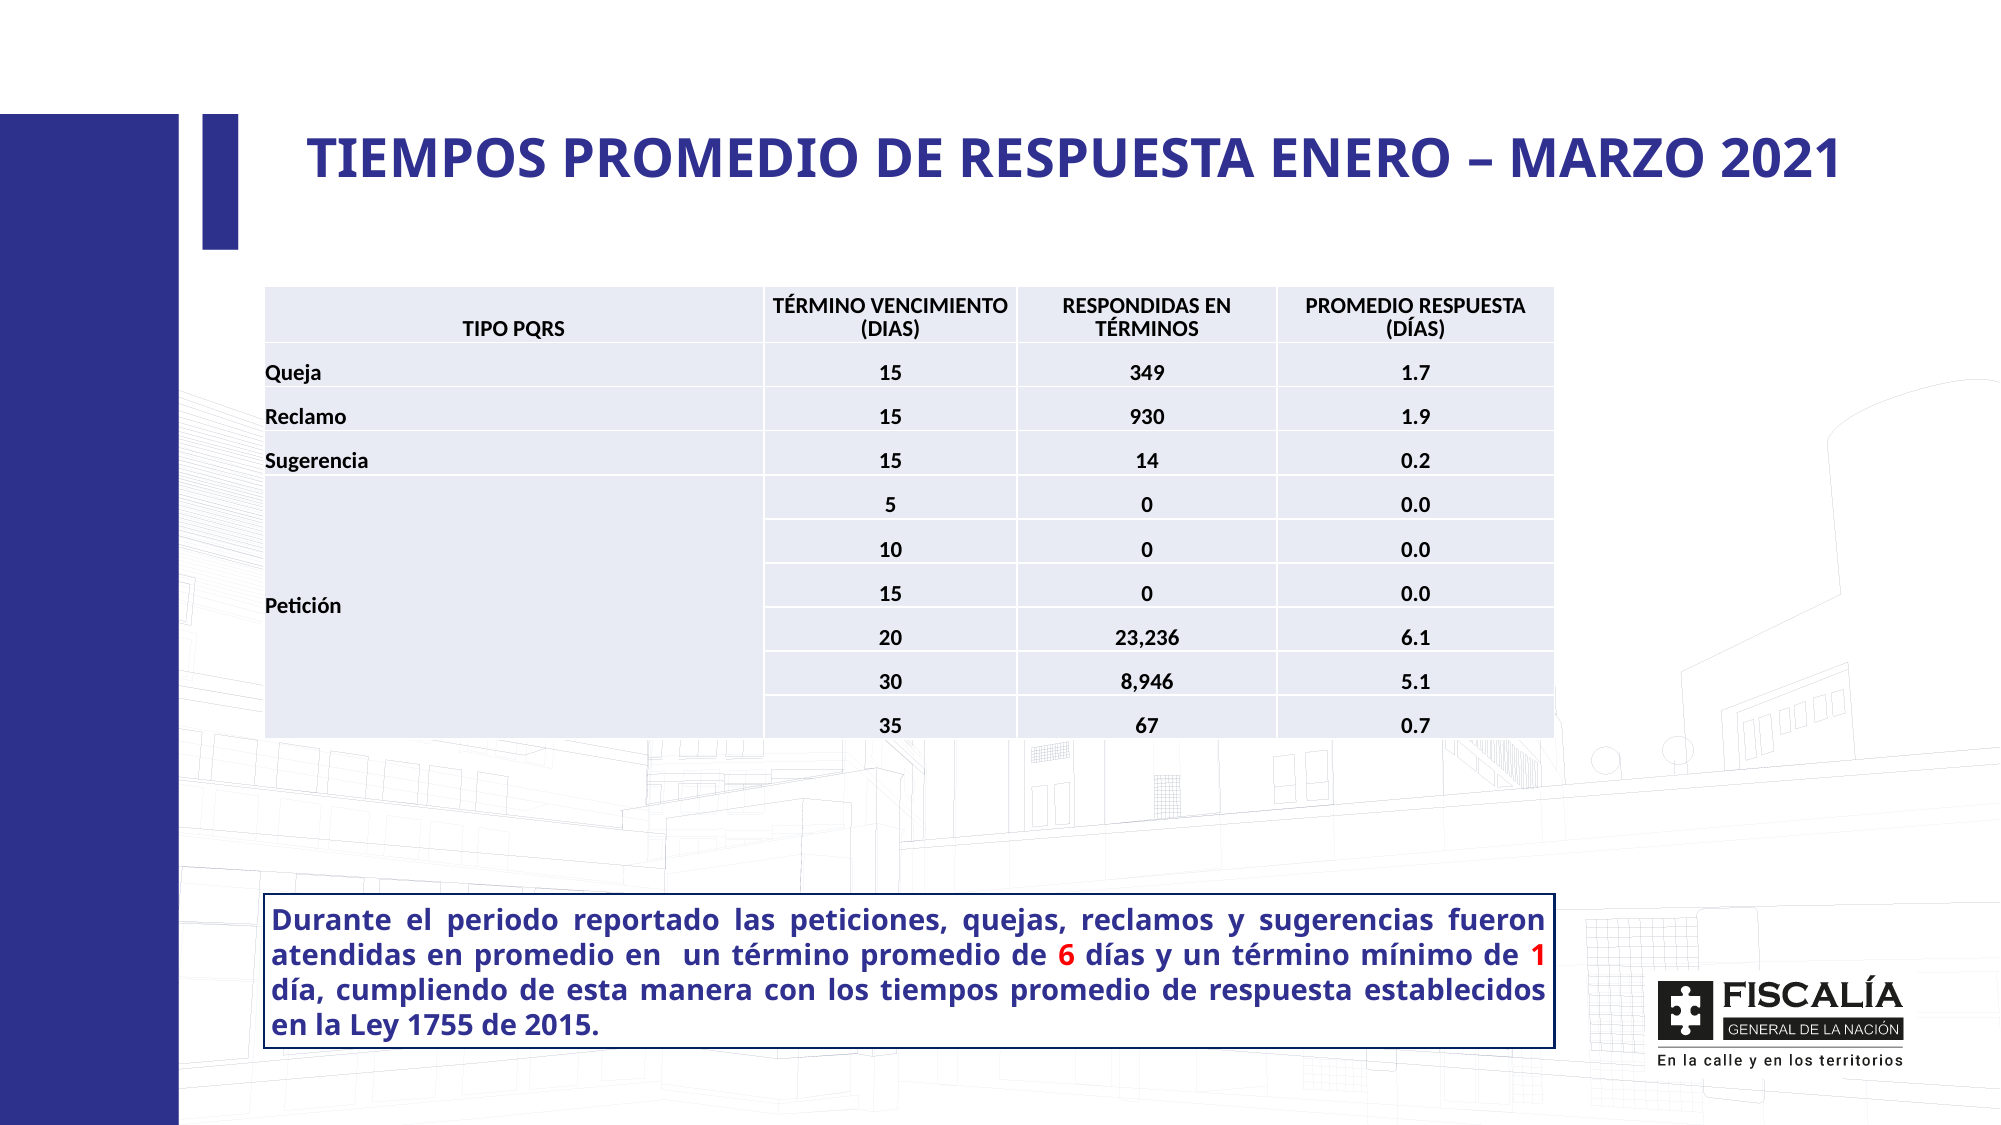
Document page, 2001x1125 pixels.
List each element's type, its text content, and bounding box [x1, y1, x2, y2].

table_cell 15 [765, 431, 1016, 474]
table_cell 14 [1018, 431, 1276, 474]
table_cell 1.9 [1278, 387, 1554, 430]
table_cell 15 [765, 387, 1016, 430]
table_cell 1.7 [1278, 343, 1554, 386]
text_box TIEMPOS PROMEDIO DE RESPUESTA ENERO – MARZO 2021 [263, 115, 1889, 196]
table_header RESPONDIDAS EN TÉRMINOS [1018, 287, 1276, 342]
table_cell 20 [765, 608, 1016, 650]
table_cell 0.7 [1278, 696, 1554, 738]
table_header TIPO PQRS [265, 287, 763, 342]
table_header PROMEDIO RESPUESTA (DÍAS) [1278, 287, 1554, 342]
table_cell 15 [765, 564, 1016, 606]
table_cell 0.2 [1278, 431, 1554, 474]
table_cell 23,236 [1018, 608, 1276, 650]
table_cell 0.0 [1278, 476, 1554, 518]
table_cell 349 [1018, 343, 1276, 386]
table_cell 0.0 [1278, 520, 1554, 562]
table_cell 5.1 [1278, 652, 1554, 694]
table_cell 8,946 [1018, 652, 1276, 694]
text_box Durante el periodo reportado las peticiones, quejas, reclamos y sugerencias fueron atendidas en promedio en un término promedio de 6 días y un término mínimo de 1 día, cumpliendo de esta manera con los tiempos promedio de respuesta establecidos en la Ley 1755 de 2015. [263, 893, 1556, 1049]
table_cell 6.1 [1278, 608, 1554, 650]
table_cell 0 [1018, 520, 1276, 562]
table_cell 0.0 [1278, 564, 1554, 606]
table_cell 67 [1018, 696, 1276, 738]
table_cell 0 [1018, 476, 1276, 518]
table_cell Sugerencia [265, 431, 763, 474]
table_header TÉRMINO VENCIMIENTO (DIAS) [765, 287, 1016, 342]
table_cell 30 [765, 652, 1016, 694]
table_cell Queja [265, 343, 763, 386]
table_cell 930 [1018, 387, 1276, 430]
table_cell Reclamo [265, 387, 763, 430]
table_cell 0 [1018, 564, 1276, 606]
table_cell Petición [265, 476, 763, 738]
table_cell 10 [765, 520, 1016, 562]
table_cell 15 [765, 343, 1016, 386]
table_cell 35 [765, 696, 1016, 738]
table_cell 5 [765, 476, 1016, 518]
picture [0, 0, 2001, 1125]
